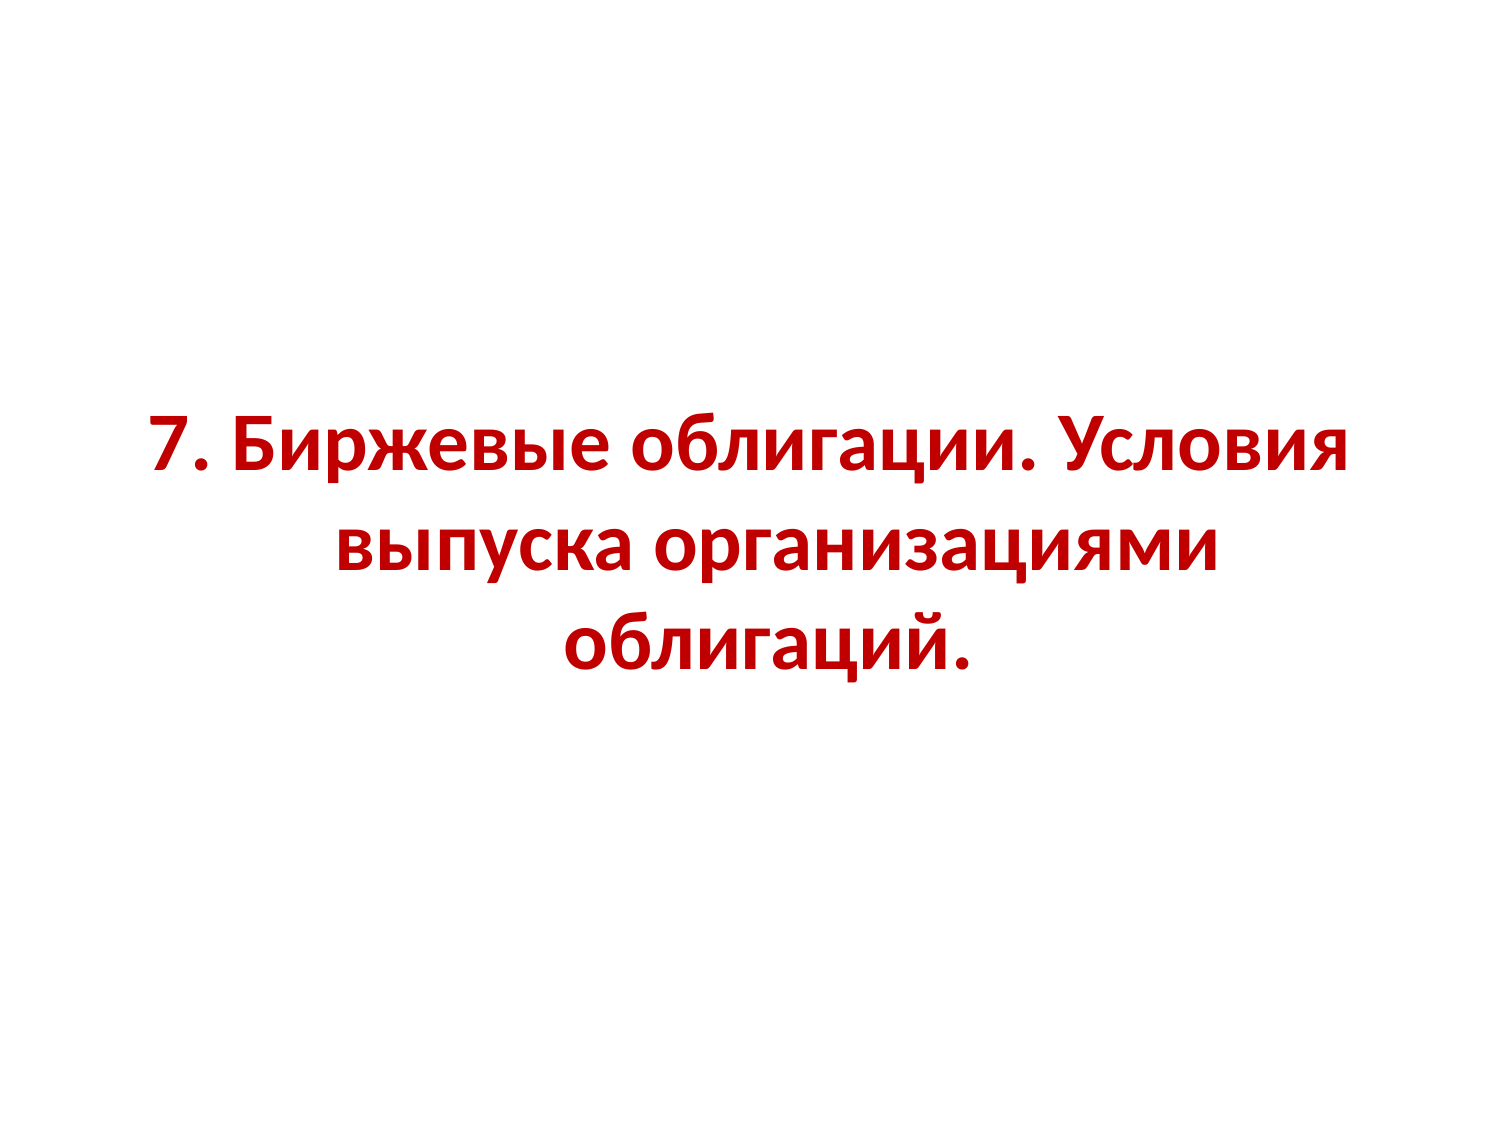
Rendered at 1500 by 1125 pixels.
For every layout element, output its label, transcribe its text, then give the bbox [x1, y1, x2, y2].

list 7. Биржевые облигации. Условия выпуска организациями облигаций. [74, 262, 1426, 1006]
